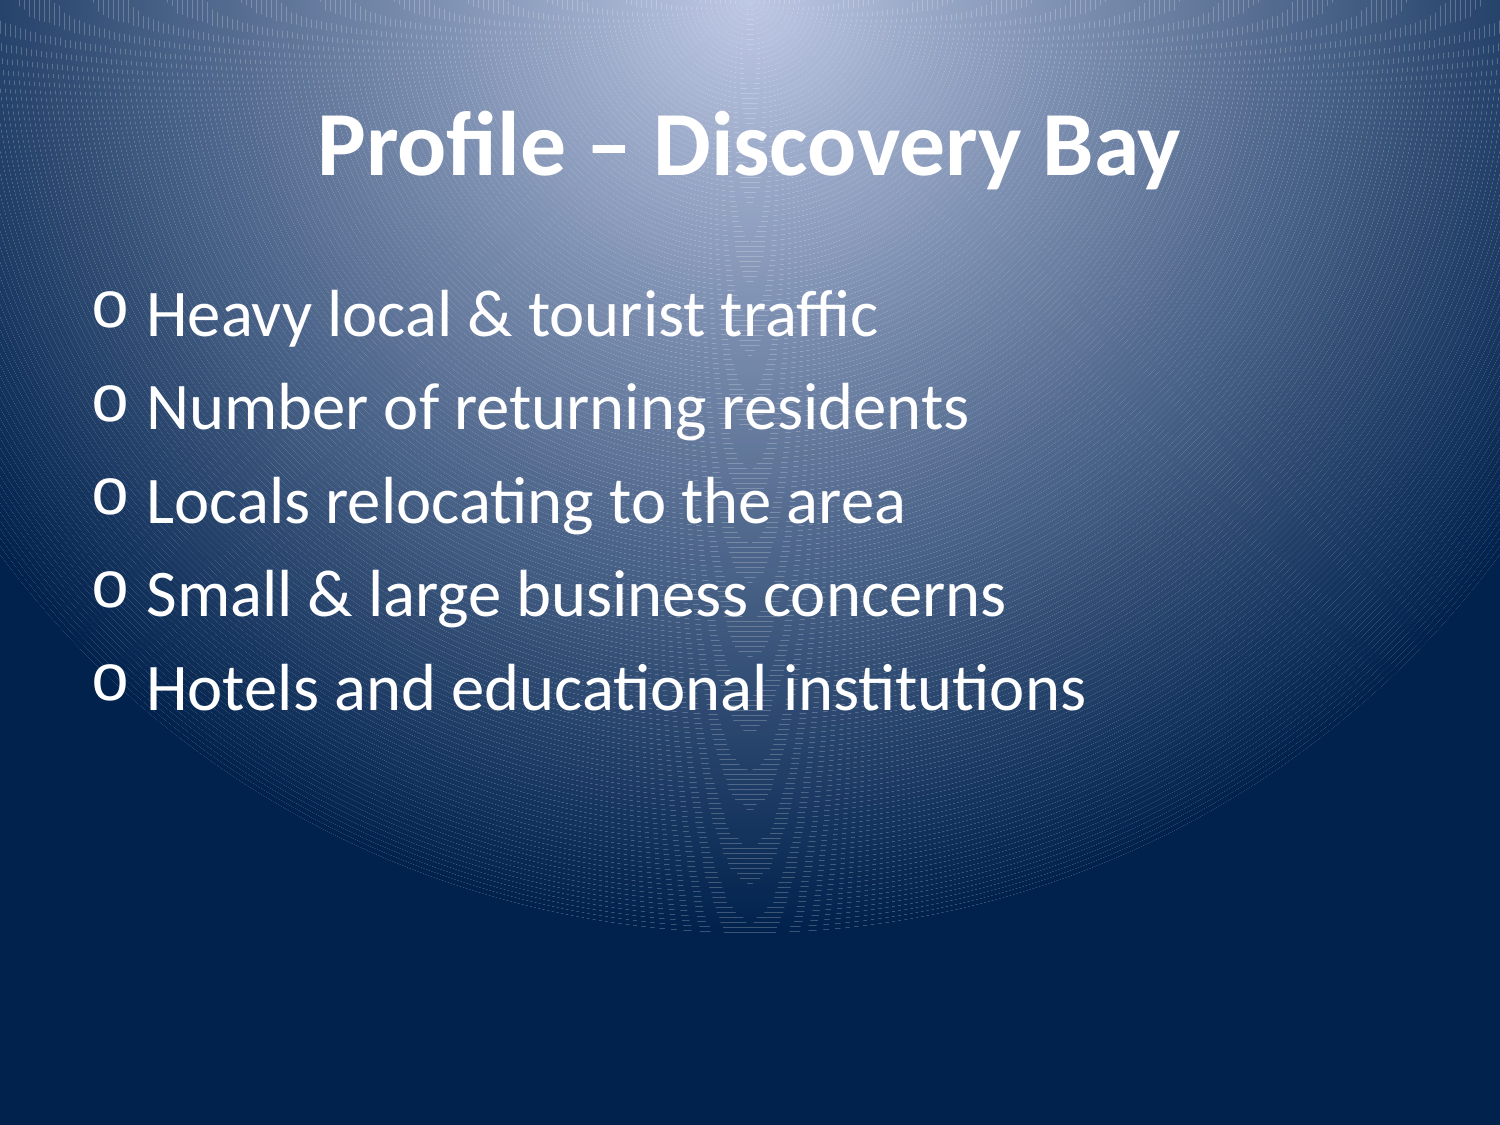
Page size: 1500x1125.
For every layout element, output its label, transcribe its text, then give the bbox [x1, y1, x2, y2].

title Profile – Discovery Bay [75, 45, 1425, 233]
list Heavy local & tourist traffic Number of returning residents Locals relocating to the area Small & large business concerns Hotels and educational institutions [75, 262, 1425, 1005]
